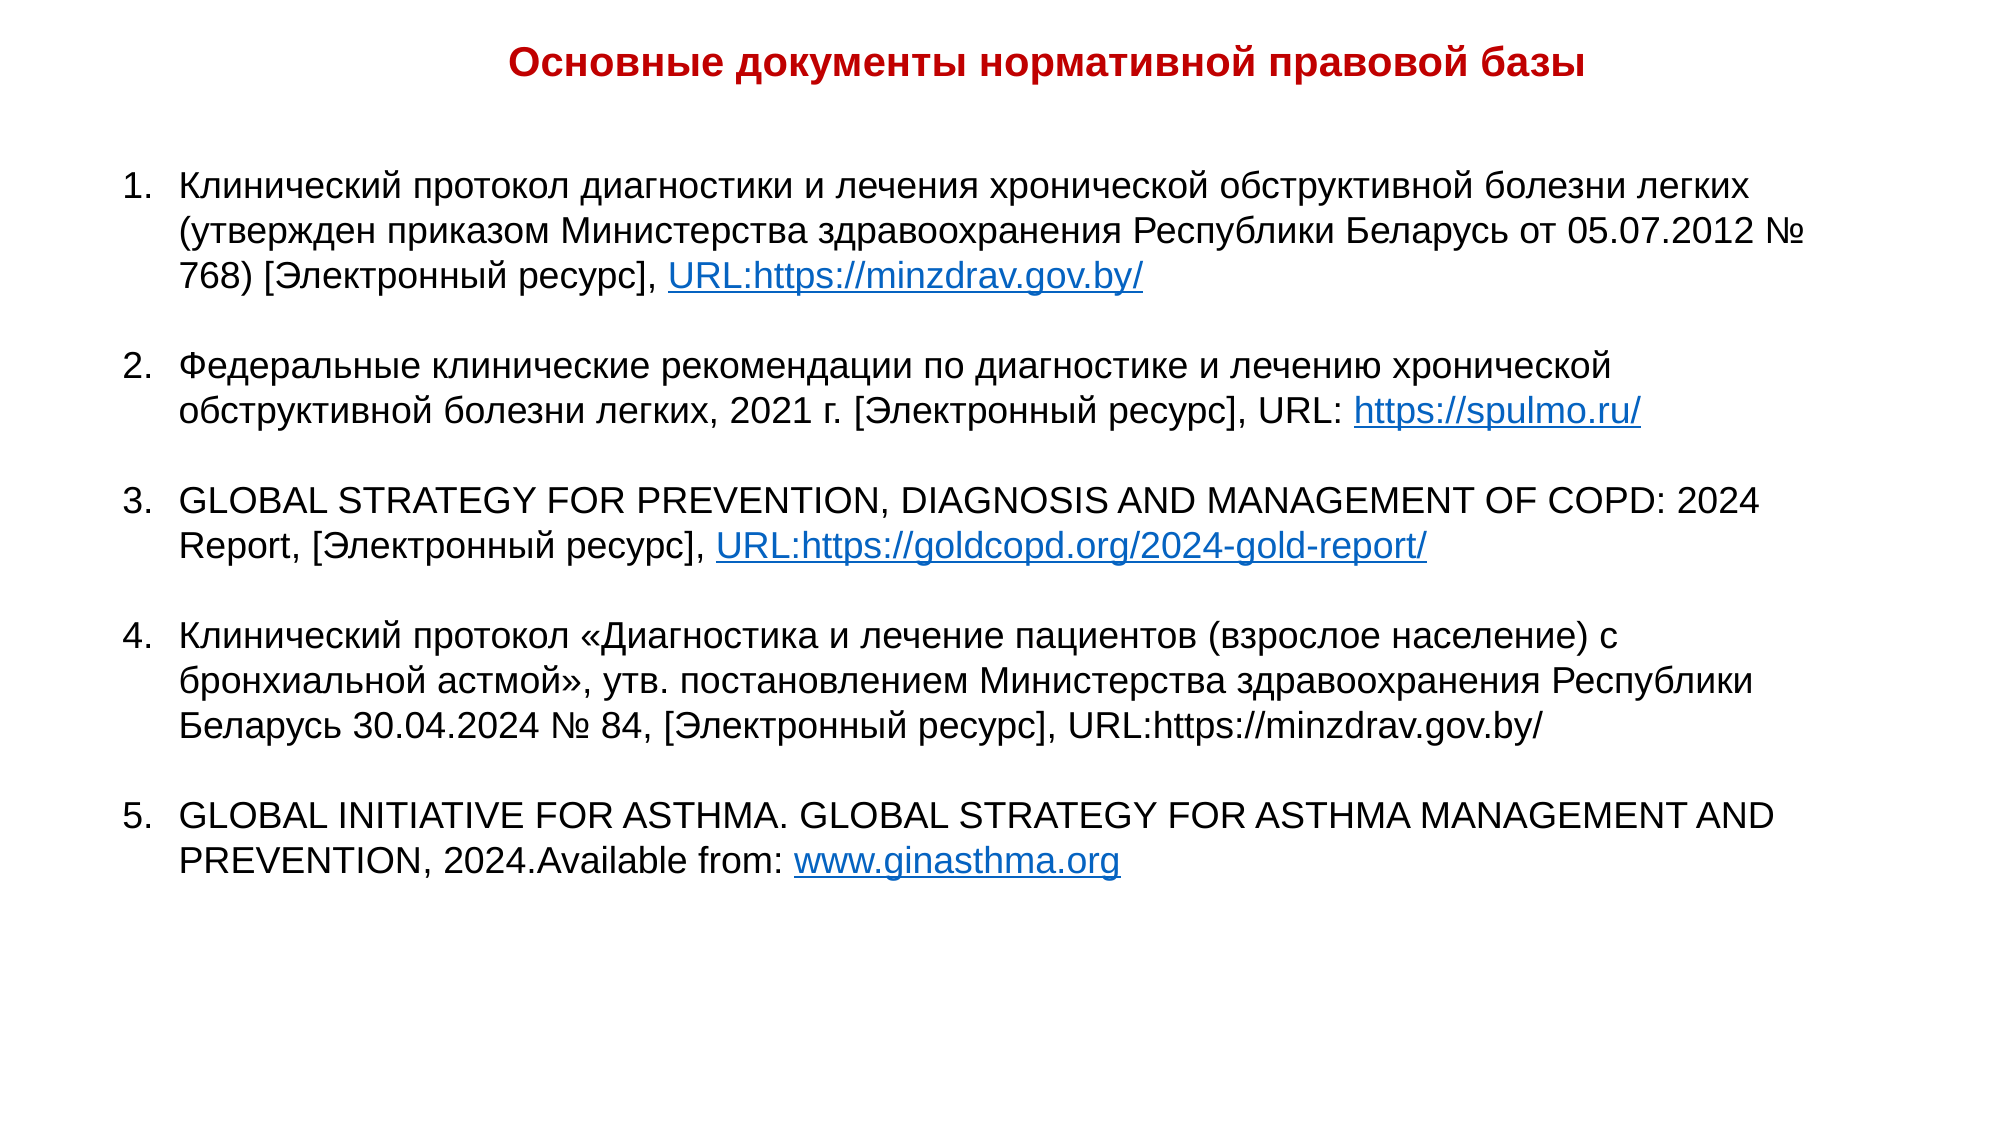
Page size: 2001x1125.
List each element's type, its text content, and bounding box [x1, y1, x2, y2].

text_box Основные документы нормативной правовой базы [493, 27, 1602, 92]
text_box Клинический протокол диагностики и лечения хронической обструктивной болезни легких (утвержден приказом Министерства здравоохранения Республики Беларусь от 05.07.2012 № 768) [Электронный ресурс], URL:https://minzdrav.gov.by/ Федеральные клинические рекомендации по диагностике и лечению хронической обструктивной болезни легких, 2021 г. [Электронный ресурс], URL: https://spulmo.ru/ GLOBAL STRATEGY FOR PREVENTION, DIAGNOSIS AND MANAGEMENT OF COPD: 2024 Report, [Электронный ресурс], URL:https://goldcopd.org/2024-gold-report/ Клинический протокол «Диагностика и лечение пациентов (взрослое население) с бронхиальной астмой», утв. постановлением Министерства здравоохранения Республики Беларусь 30.04.2024 № 84, [Электронный ресурс], URL:https://minzdrav.gov.by/ Global Initiative for Asthma. Global Strategy for Asthma Management and Prevention, 2024.Available from: www.ginasthma.org [107, 108, 1867, 934]
